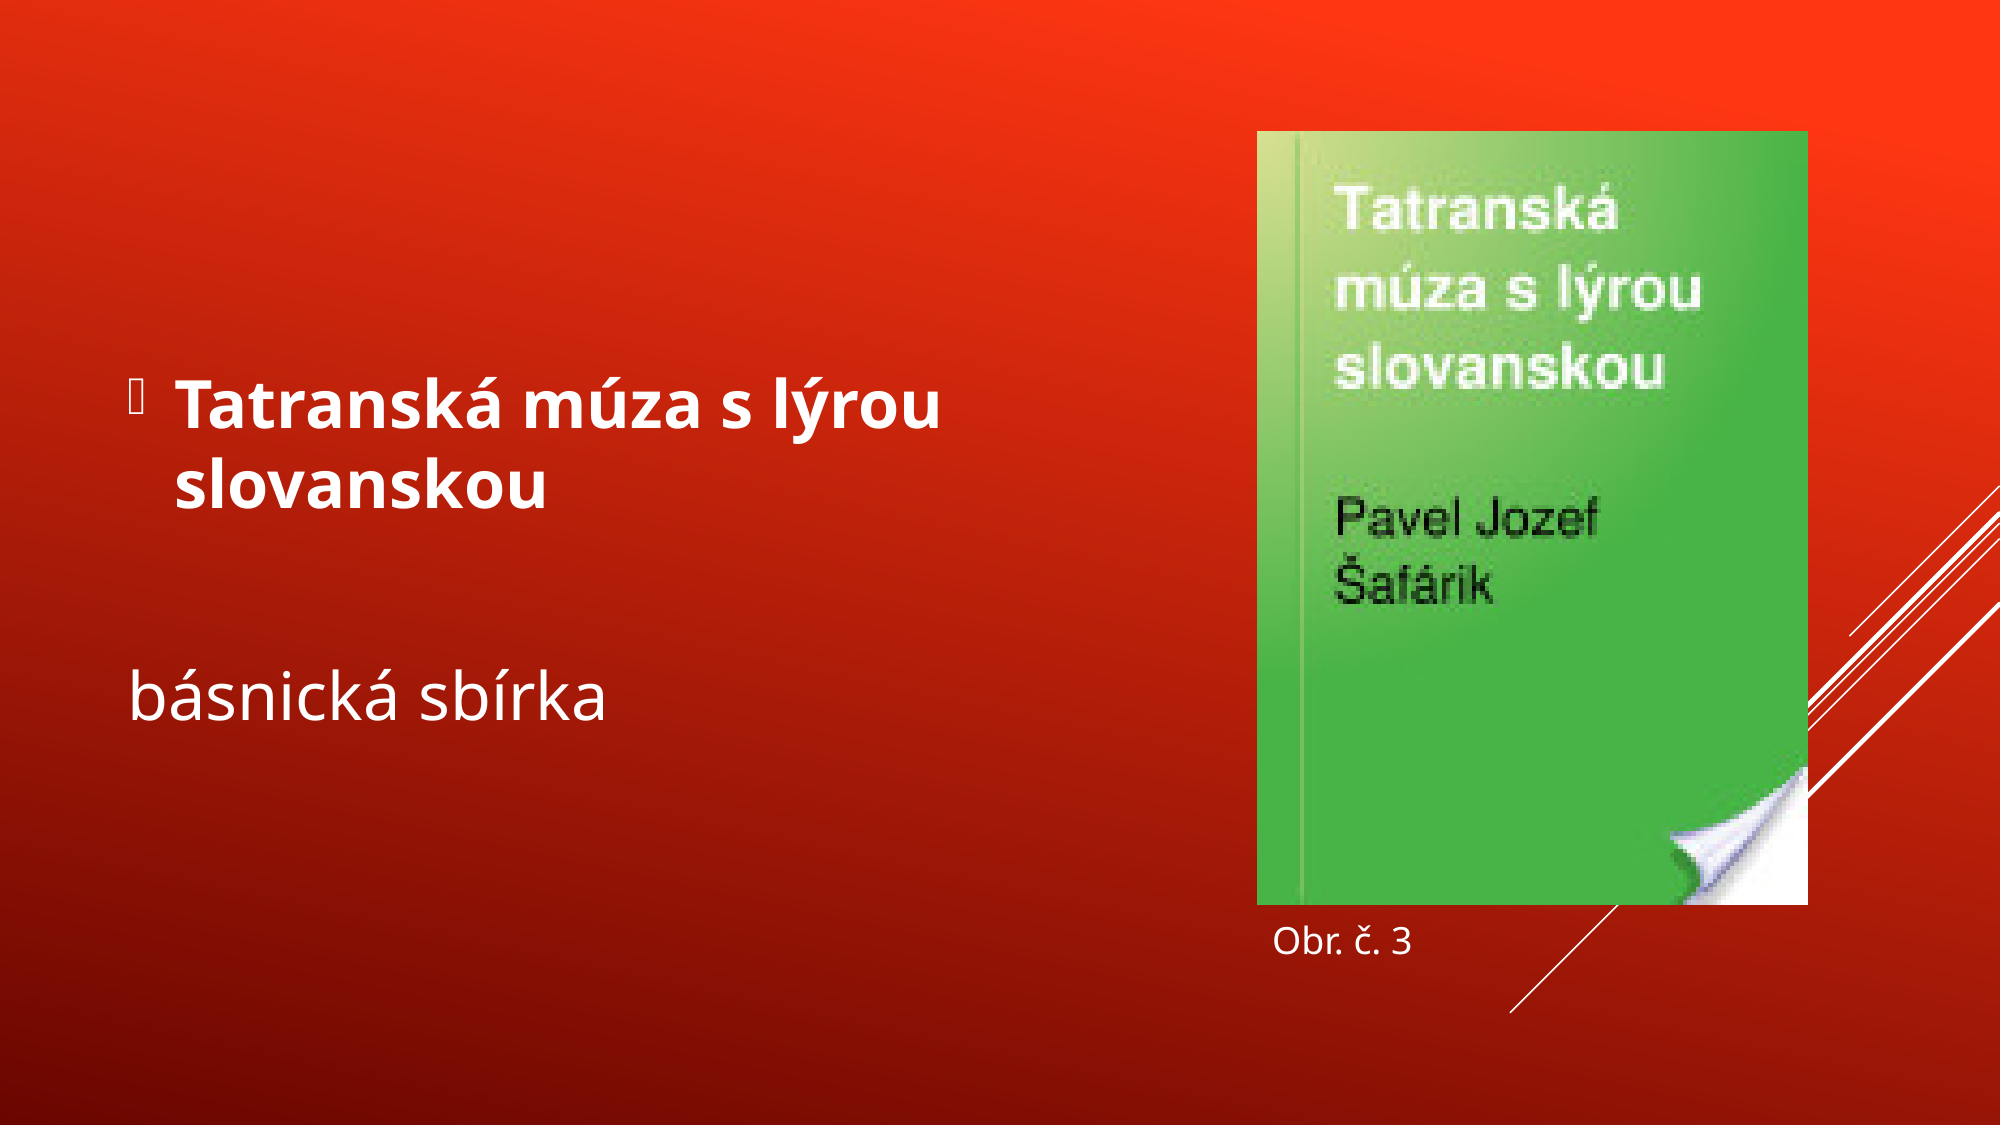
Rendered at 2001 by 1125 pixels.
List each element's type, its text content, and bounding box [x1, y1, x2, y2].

list Tatranská múza s lýrou slovanskou básnická sbírka [112, 112, 1088, 984]
picture [1257, 130, 1808, 905]
text_box Obr. č. 3 [1257, 909, 1456, 969]
